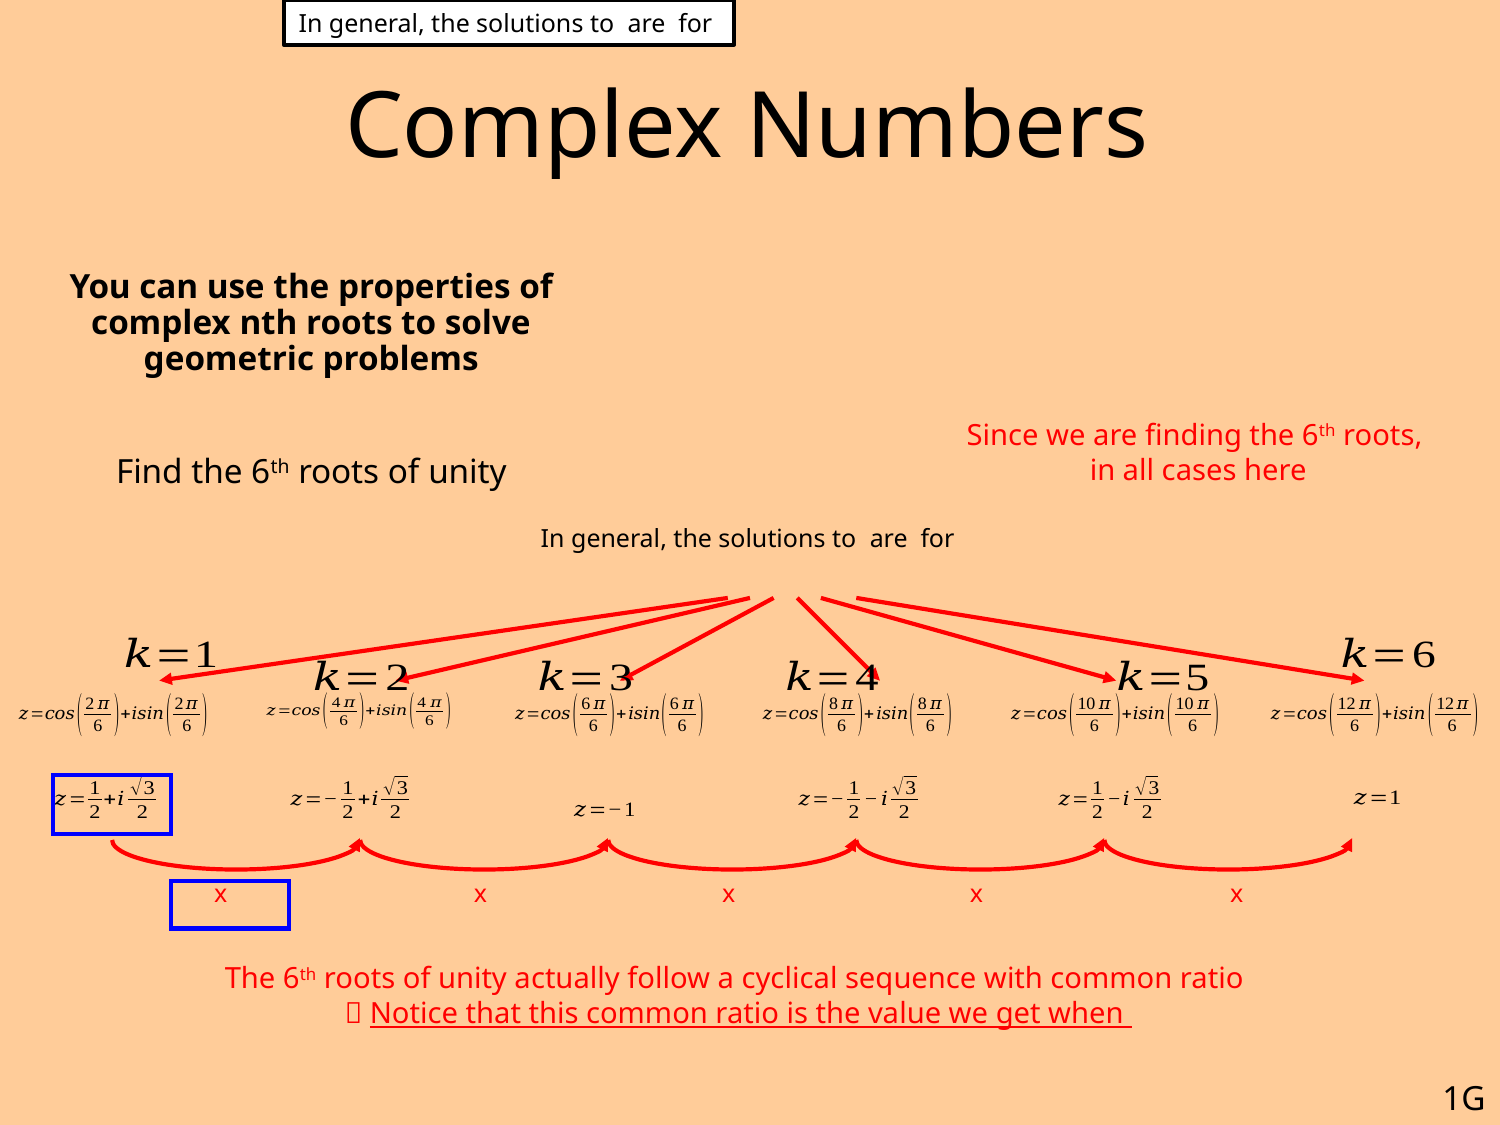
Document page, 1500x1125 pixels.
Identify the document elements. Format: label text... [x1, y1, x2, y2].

text_box [855, 838, 1105, 871]
text_box 1G [1427, 1069, 1500, 1125]
text_box [52, 774, 172, 835]
list You can use the properties of complex nth roots to solve geometric problems Find the 6th roots of unity [0, 262, 623, 1100]
text_box [111, 838, 360, 871]
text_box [619, 597, 774, 681]
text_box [797, 597, 820, 681]
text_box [820, 597, 856, 681]
title Complex Numbers [100, 19, 1395, 237]
text_box [170, 880, 290, 930]
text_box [395, 597, 619, 681]
text_box [359, 838, 609, 871]
text_box [1103, 838, 1353, 871]
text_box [159, 597, 395, 681]
text_box [607, 838, 857, 871]
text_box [856, 597, 1365, 681]
